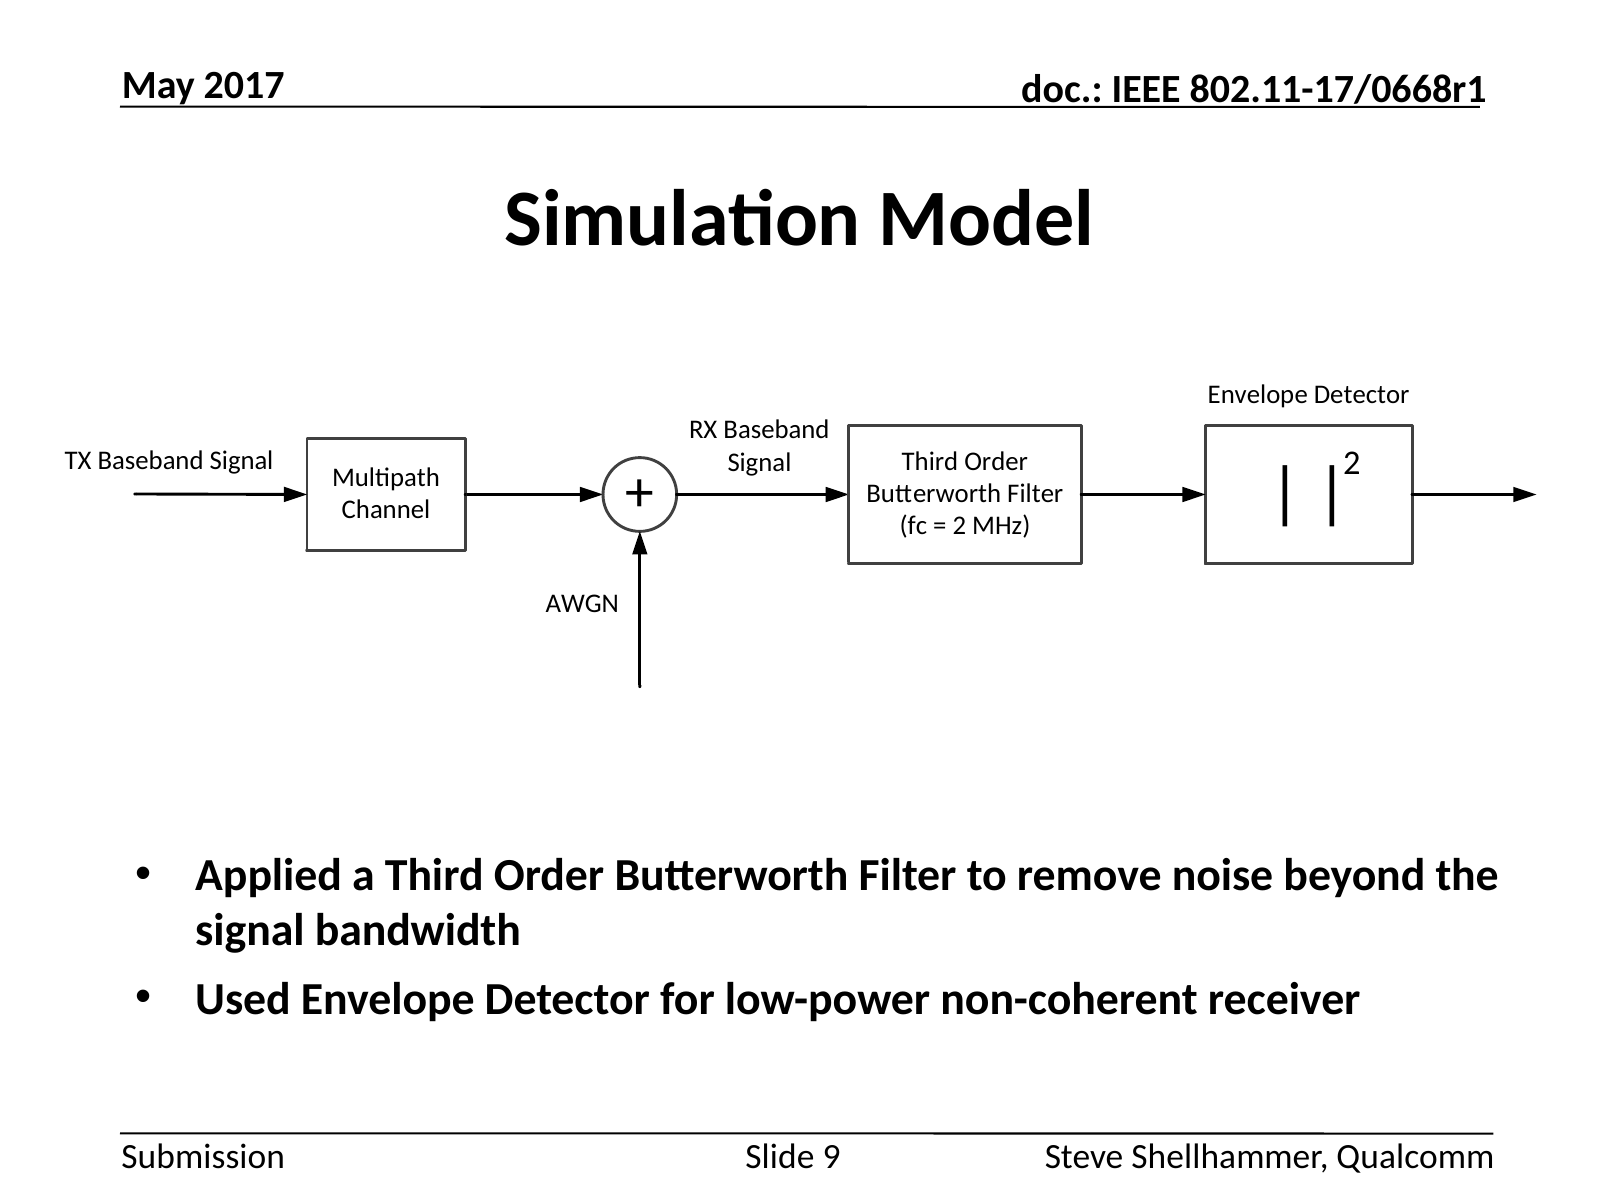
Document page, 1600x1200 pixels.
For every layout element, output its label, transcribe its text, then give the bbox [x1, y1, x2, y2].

picture [62, 372, 1539, 691]
slide_number Slide 9 [733, 1132, 854, 1197]
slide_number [121, 58, 451, 107]
list Applied a Third Order Butterworth Filter to remove noise beyond the signal bandwidth Used Envelope Detector for low-power non-coherent receiver [119, 837, 1526, 1067]
footer Steve Shellhammer, Qualcomm [937, 1132, 1495, 1174]
title Simulation Model [119, 119, 1480, 307]
